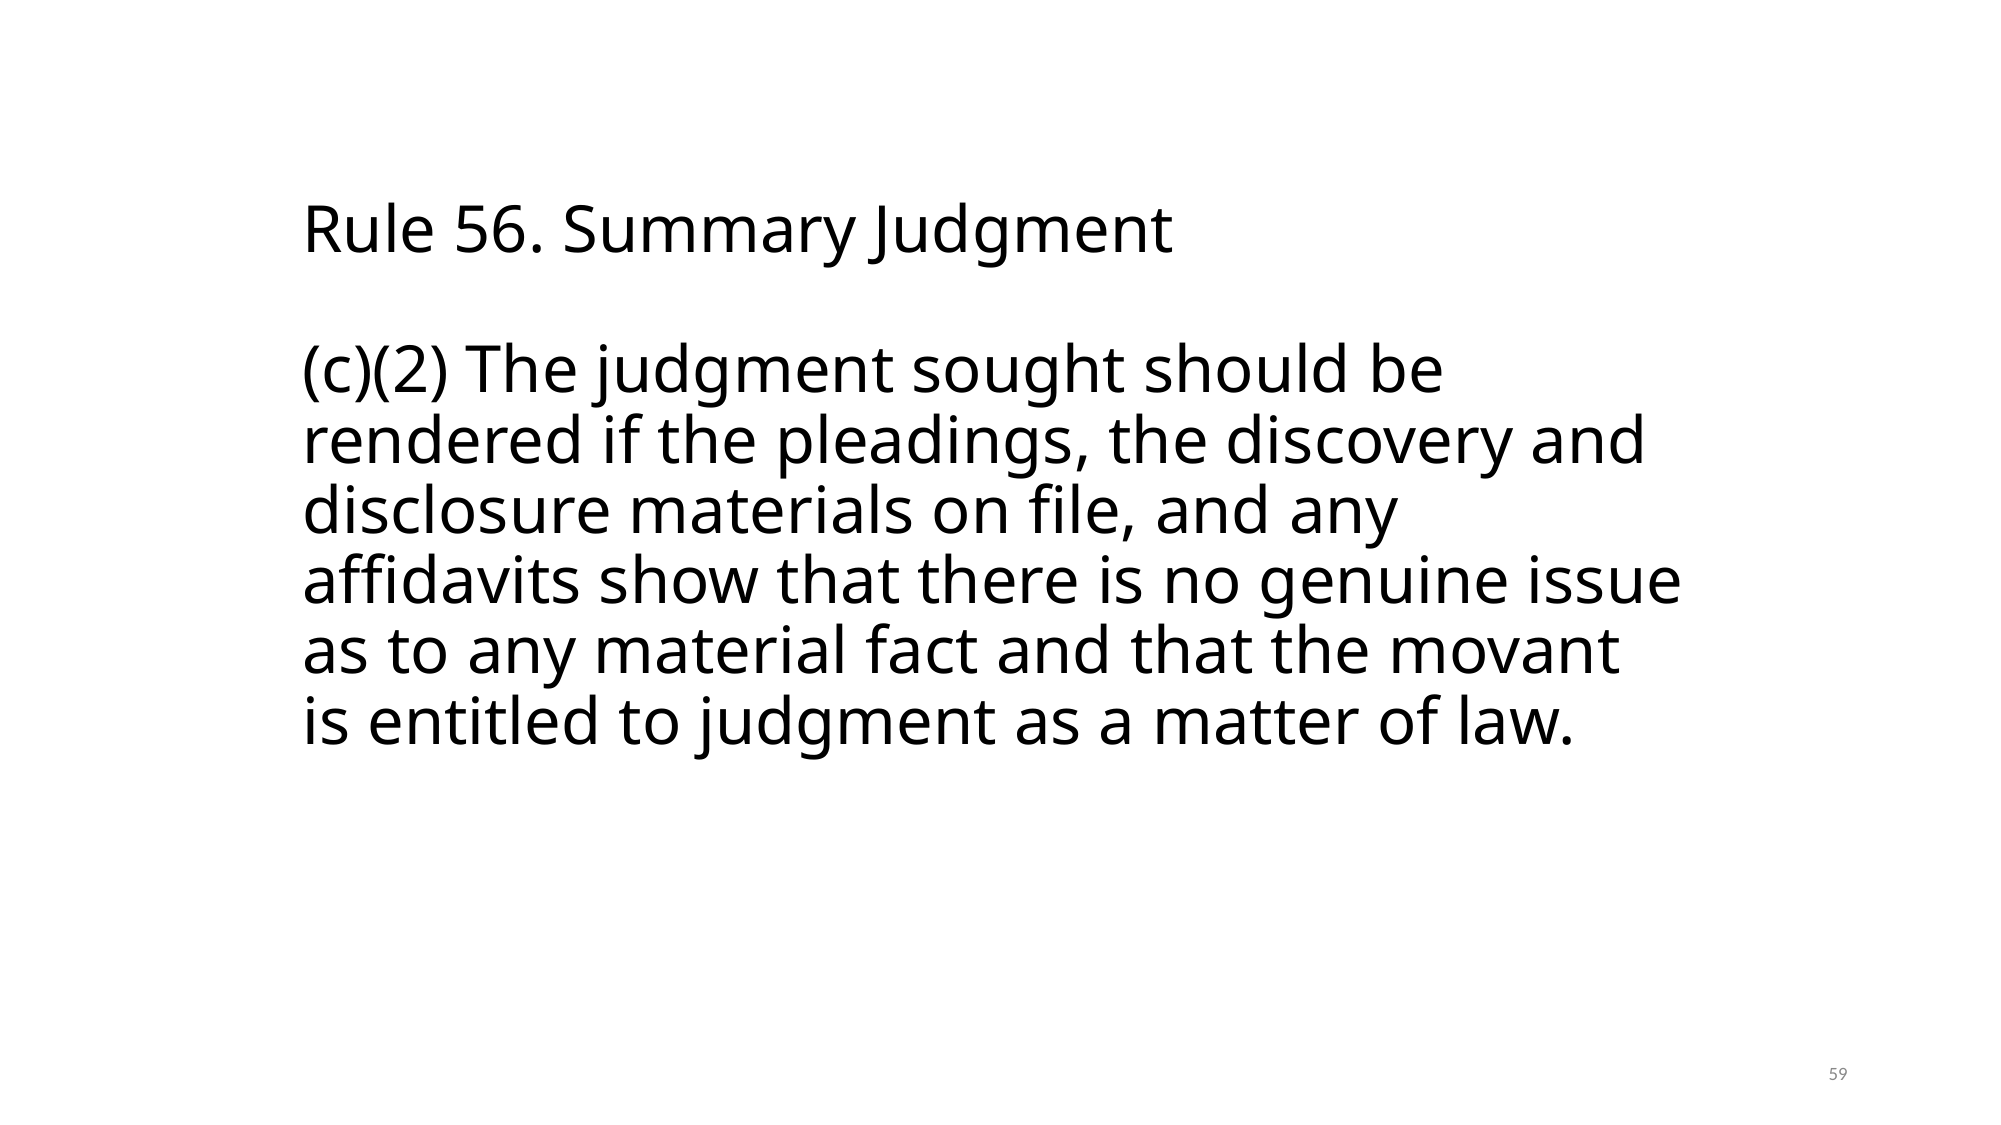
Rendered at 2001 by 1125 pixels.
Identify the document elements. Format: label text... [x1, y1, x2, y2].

title Rule 56. Summary Judgment (c)(2) The judgment sought should be rendered if the pleadings, the discovery and disclosure materials on file, and any affidavits show that there is no genuine issue as to any material fact and that the movant is entitled to judgment as a matter of law. [287, 174, 1700, 929]
slide_number 59 [1412, 1042, 1863, 1103]
